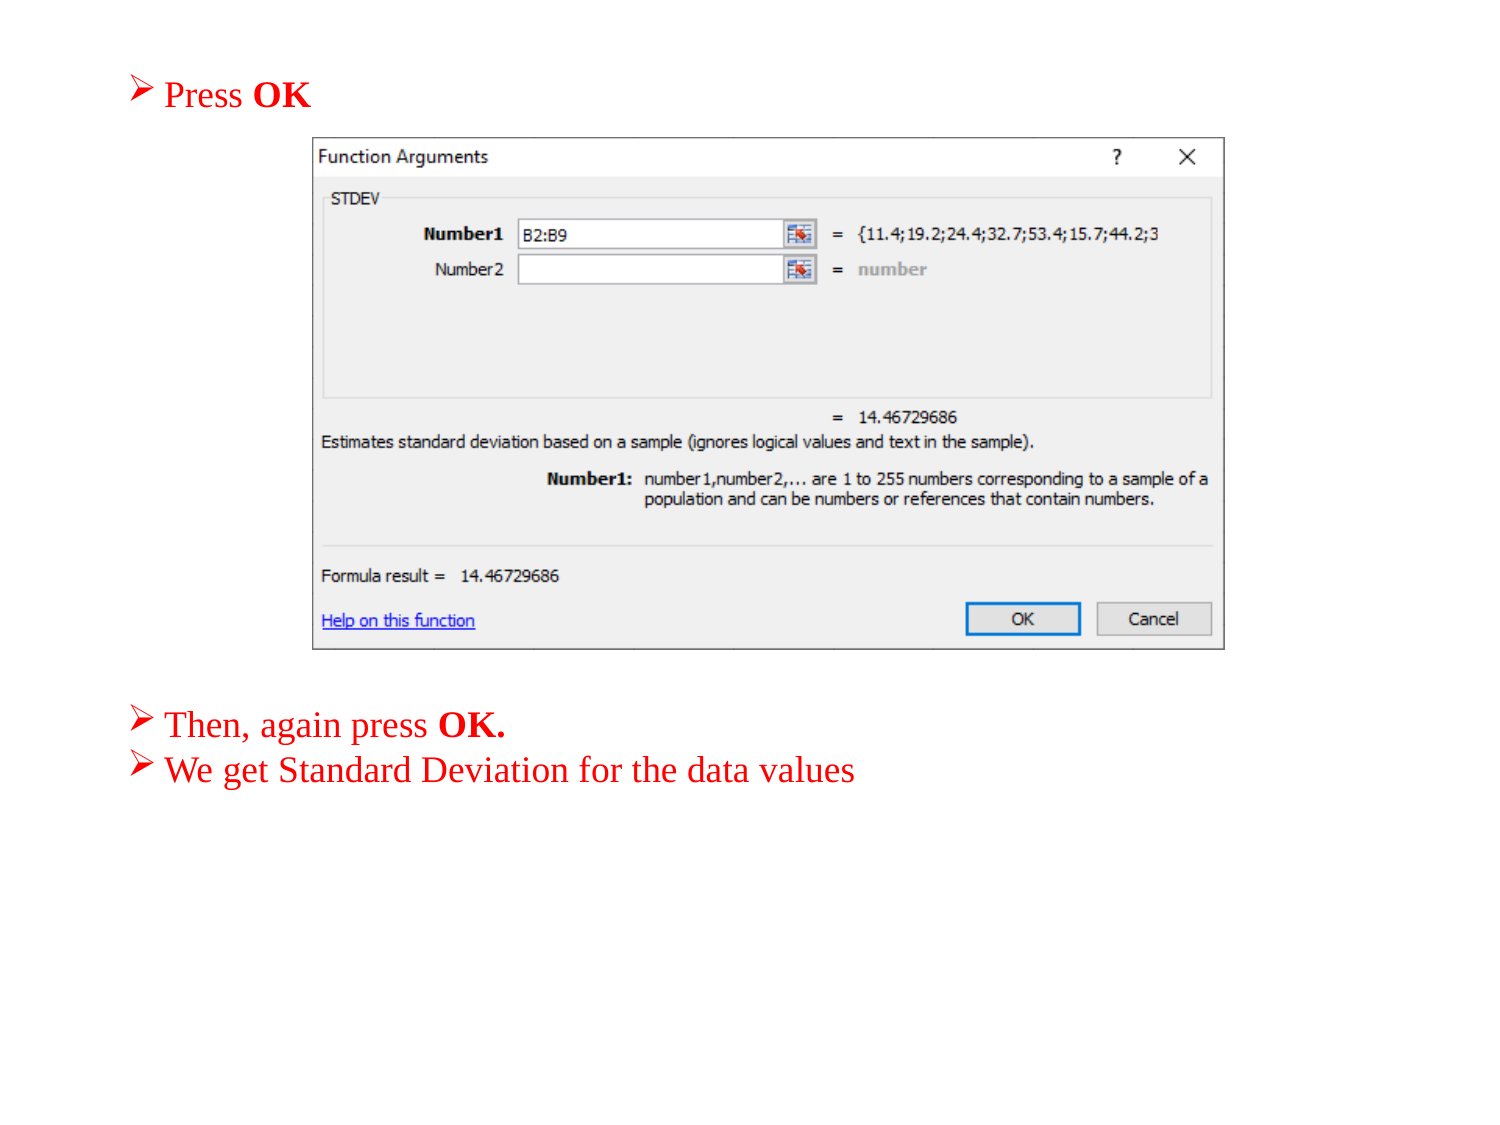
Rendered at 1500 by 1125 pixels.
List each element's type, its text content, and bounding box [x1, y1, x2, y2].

picture [312, 137, 1226, 651]
text_box Press OK Then, again press OK. We get Standard Deviation for the data values [112, 62, 1425, 1050]
